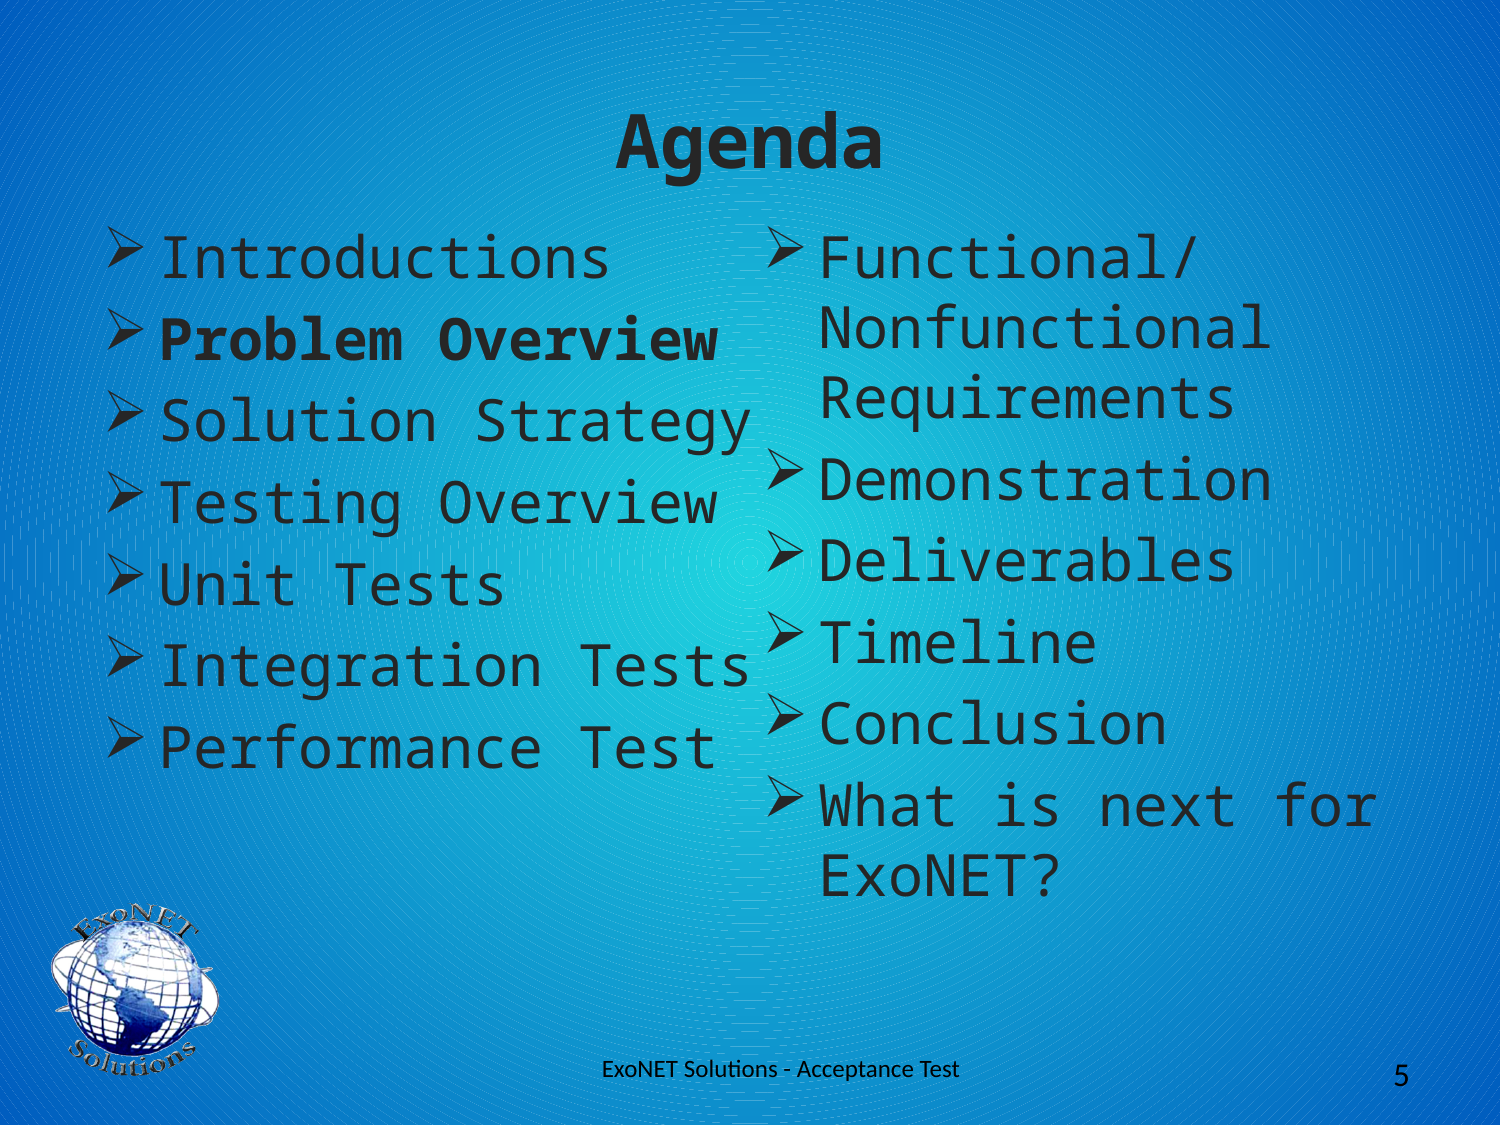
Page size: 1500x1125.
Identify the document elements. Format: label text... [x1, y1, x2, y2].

title Agenda [75, 45, 1425, 233]
slide_number 5 [1074, 1042, 1425, 1103]
picture [24, 849, 242, 1125]
list Introductions Problem Overview Solution Strategy Testing Overview Unit Tests Integration Tests Performance Test Functional/ Nonfunctional Requirements Demonstration Deliverables Timeline Conclusion What is next for ExoNET? [87, 212, 1438, 900]
text_box ExoNET Solutions - Acceptance Test [487, 1037, 1075, 1098]
